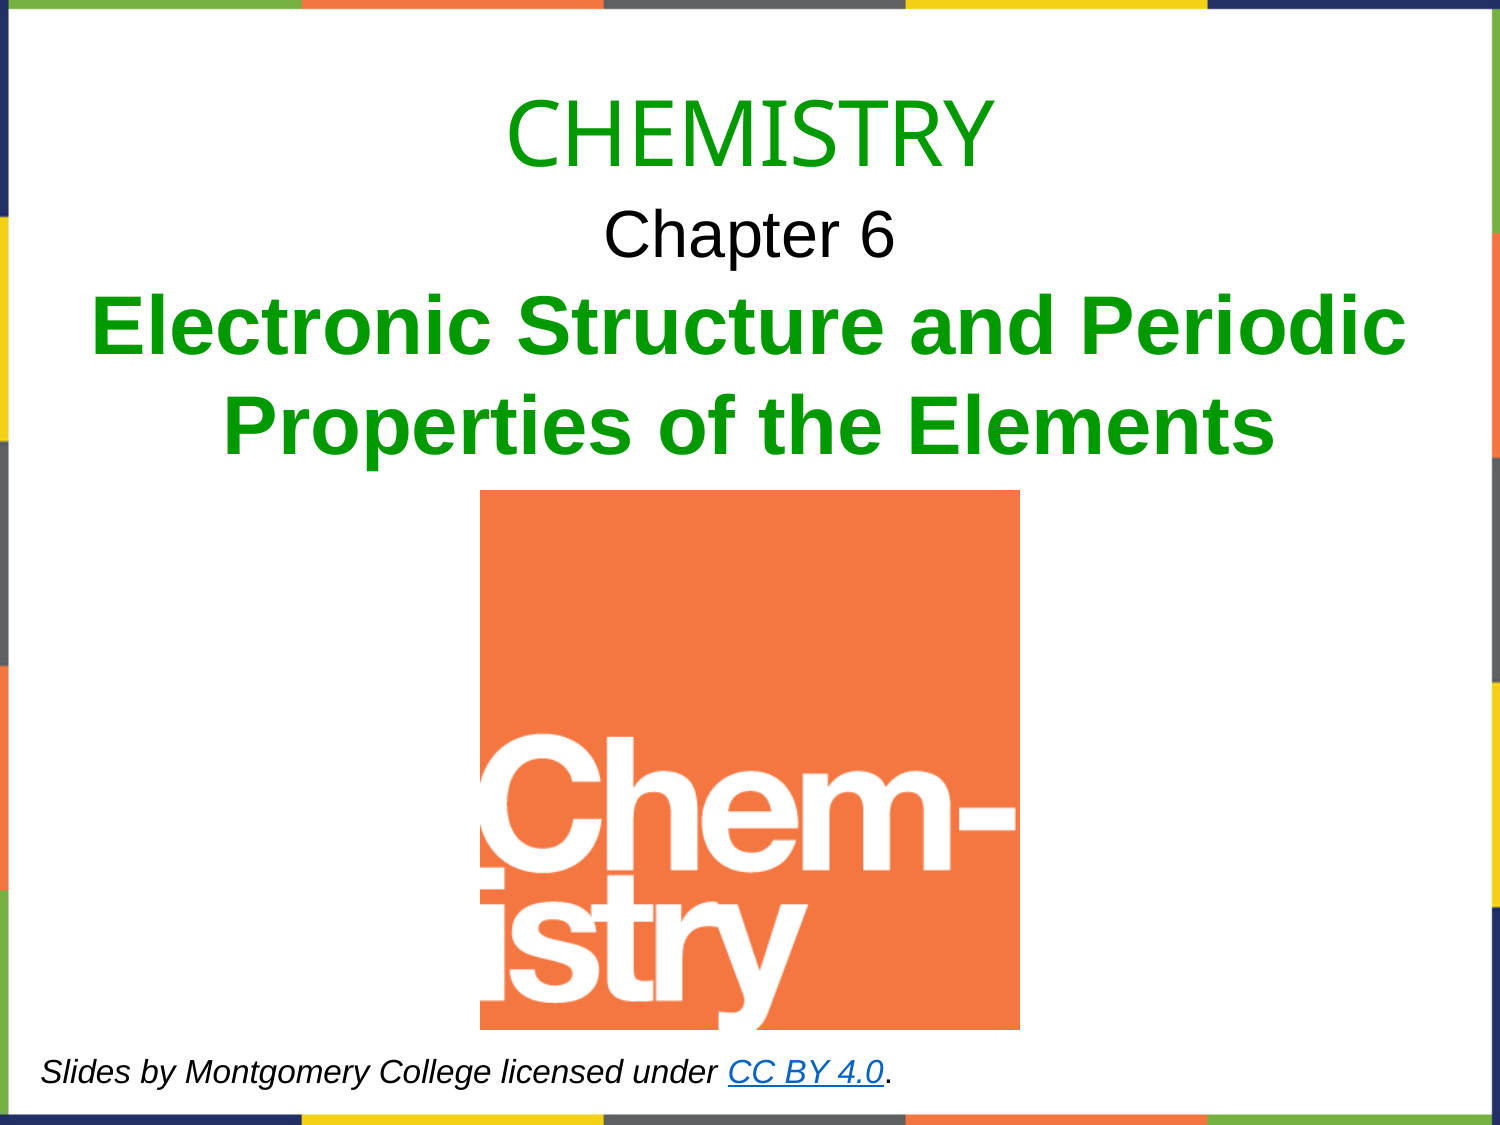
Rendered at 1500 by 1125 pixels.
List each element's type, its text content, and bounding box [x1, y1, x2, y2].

picture [0, 0, 1500, 67]
picture [0, 184, 1500, 1125]
text_box CHEMISTRY [0, 67, 1500, 184]
text_box Chapter 6 Electronic Structure and Periodic Properties of the Elements [26, 183, 1474, 479]
text_box Slides by Montgomery College licensed under CC BY 4.0. [25, 1042, 1393, 1098]
